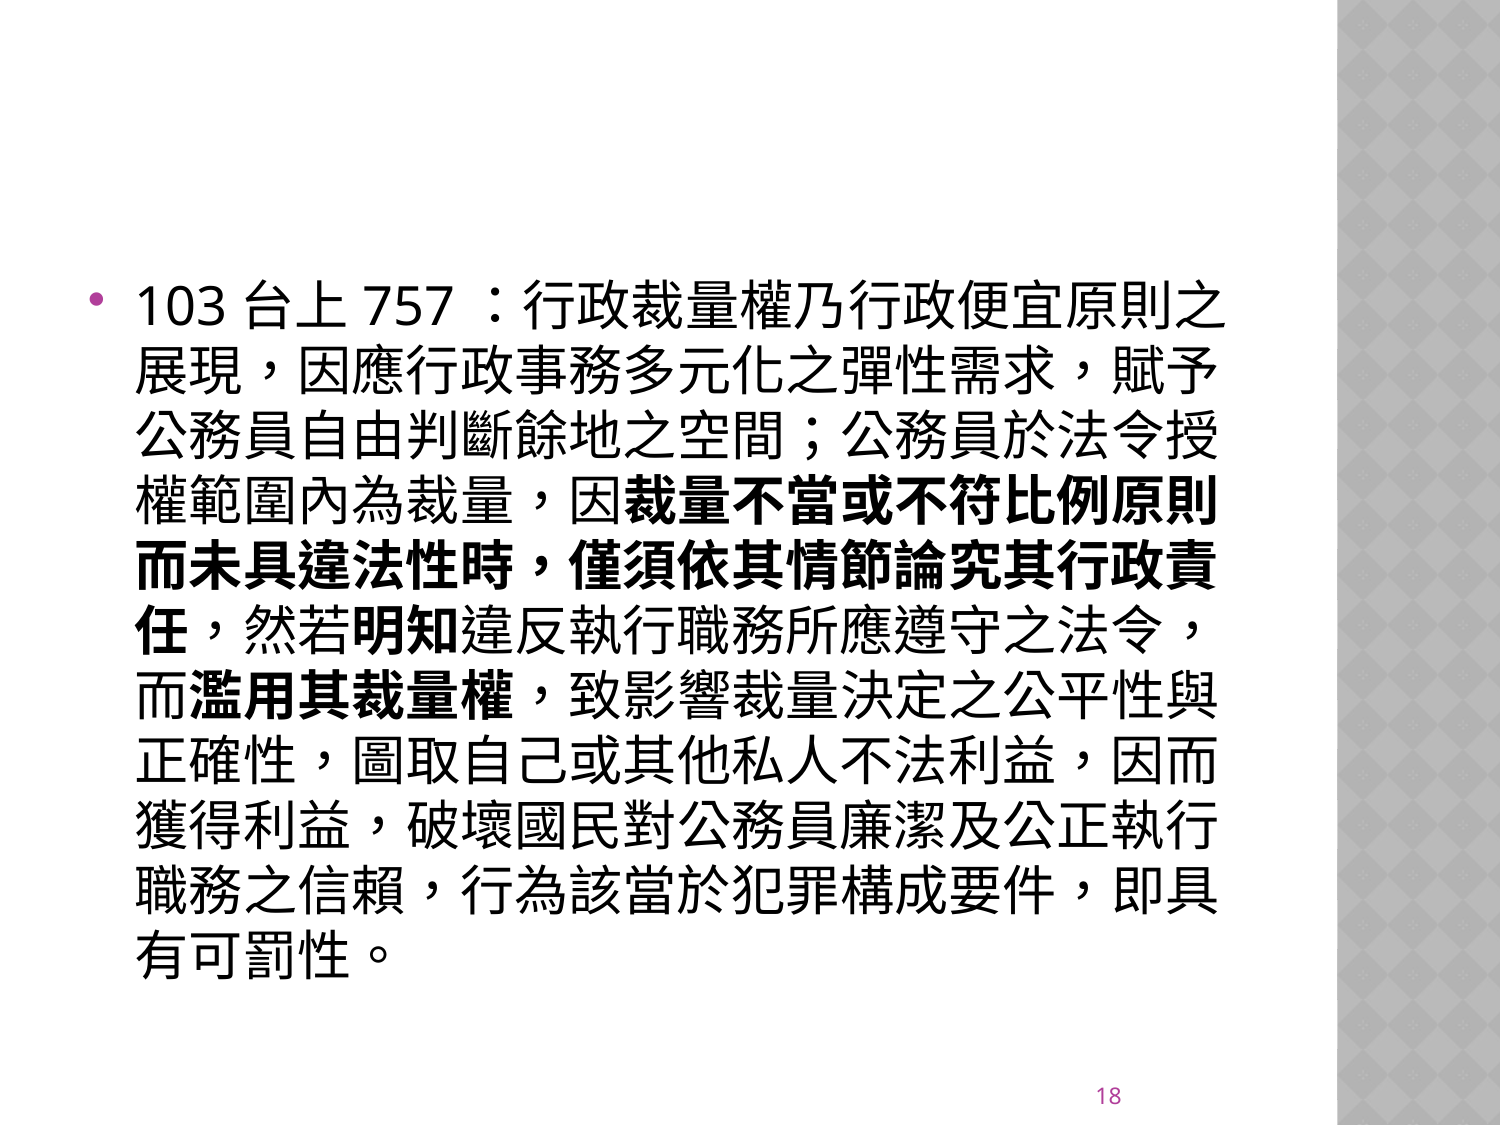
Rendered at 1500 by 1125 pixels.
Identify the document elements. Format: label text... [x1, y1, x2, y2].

list 103台上757：行政裁量權乃行政便宜原則之展現，因應行政事務多元化之彈性需求，賦予公務員自由判斷餘地之空間；公務員於法令授權範圍內為裁量，因裁量不當或不符比例原則而未具違法性時，僅須依其情節論究其行政責任，然若明知違反執行職務所應遵守之法令，而濫用其裁量權，致影響裁量決定之公平性與正確性，圖取自己或其他私人不法利益，因而獲得利益，破壞國民對公務員廉潔及公正執行職務之信賴，行為該當於犯罪構成要件，即具有可罰性。 [75, 264, 1263, 1059]
slide_number 18 [1025, 1075, 1122, 1113]
